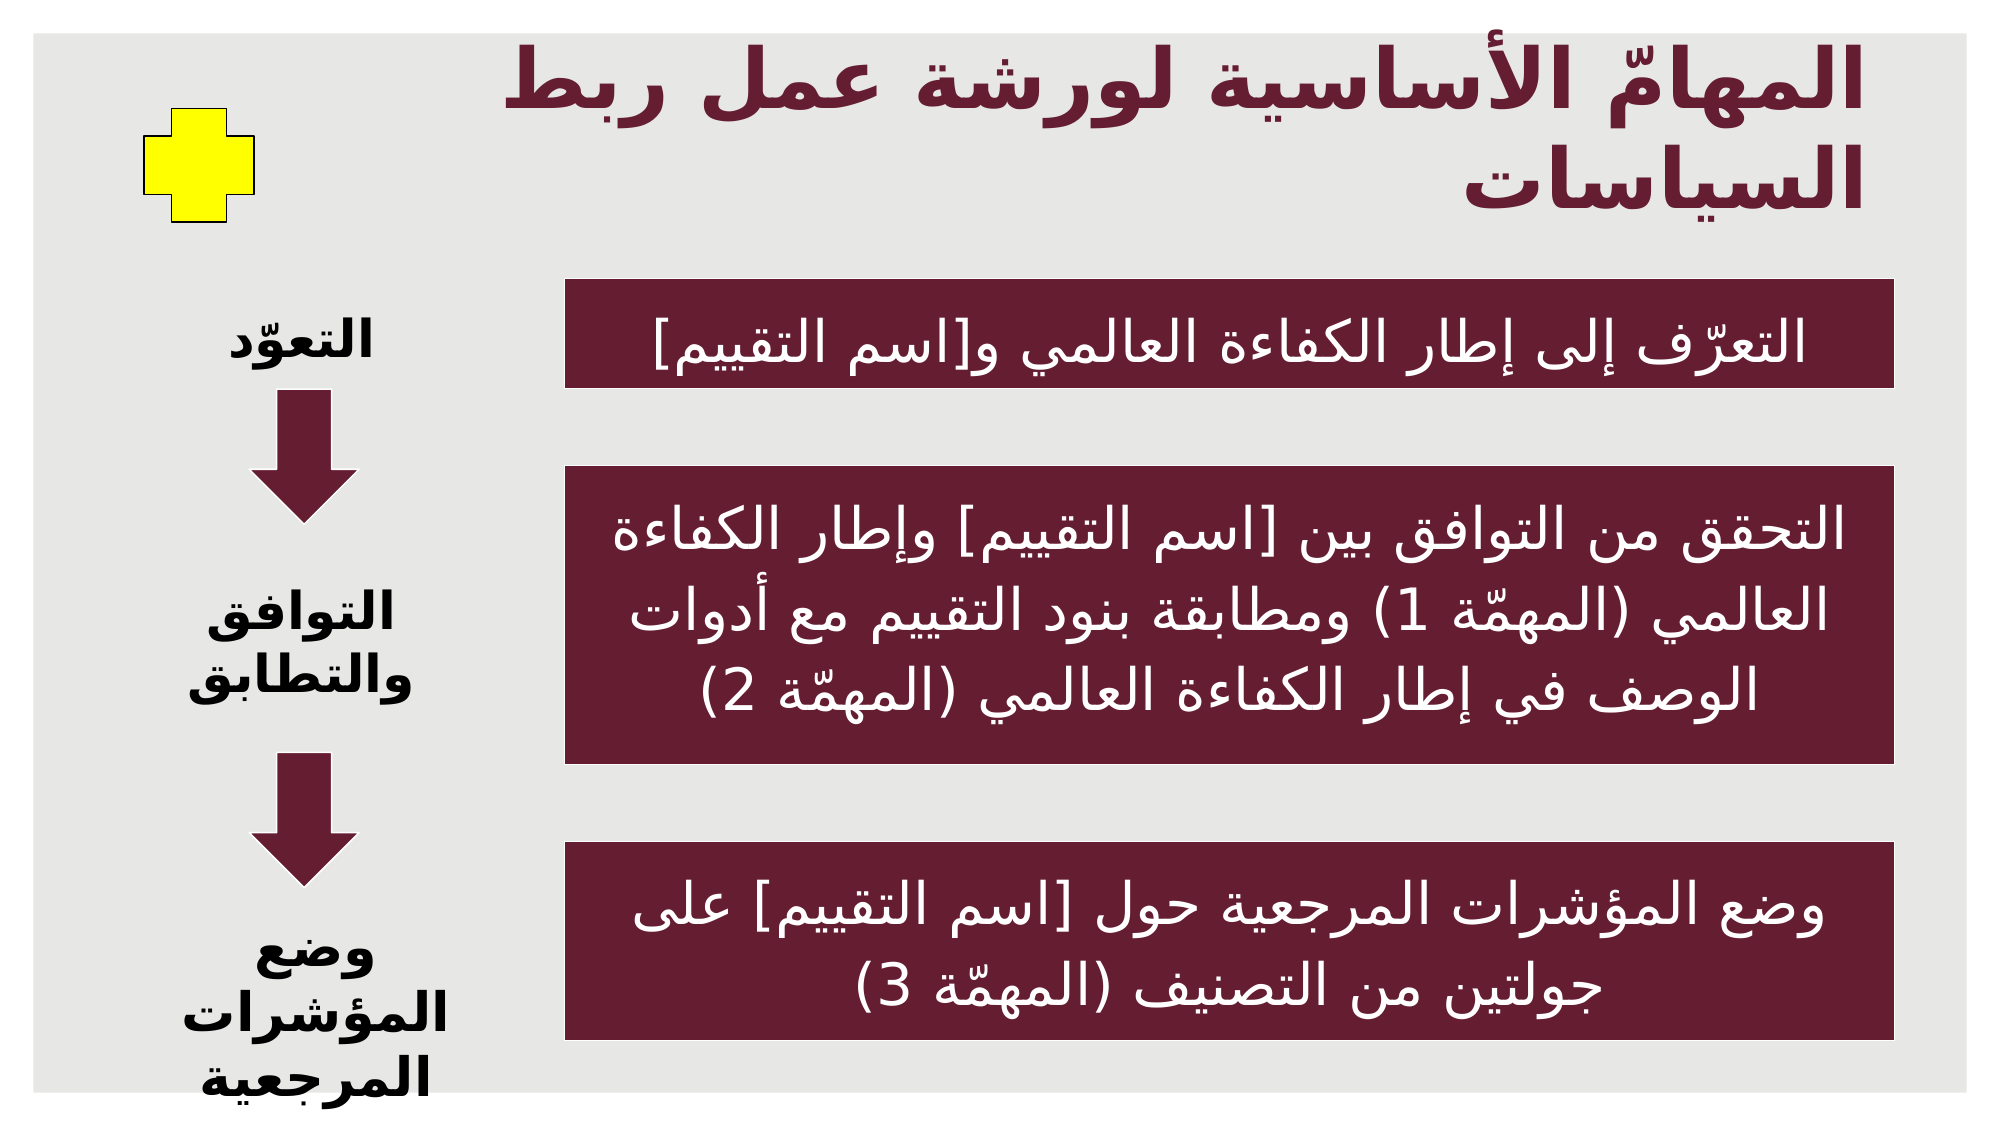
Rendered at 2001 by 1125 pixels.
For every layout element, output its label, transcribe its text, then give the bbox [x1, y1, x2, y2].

title المهامّ الأساسية لورشة عمل ربط السياسات [99, 116, 1884, 233]
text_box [99, 277, 1895, 1041]
text_box [144, 108, 255, 222]
